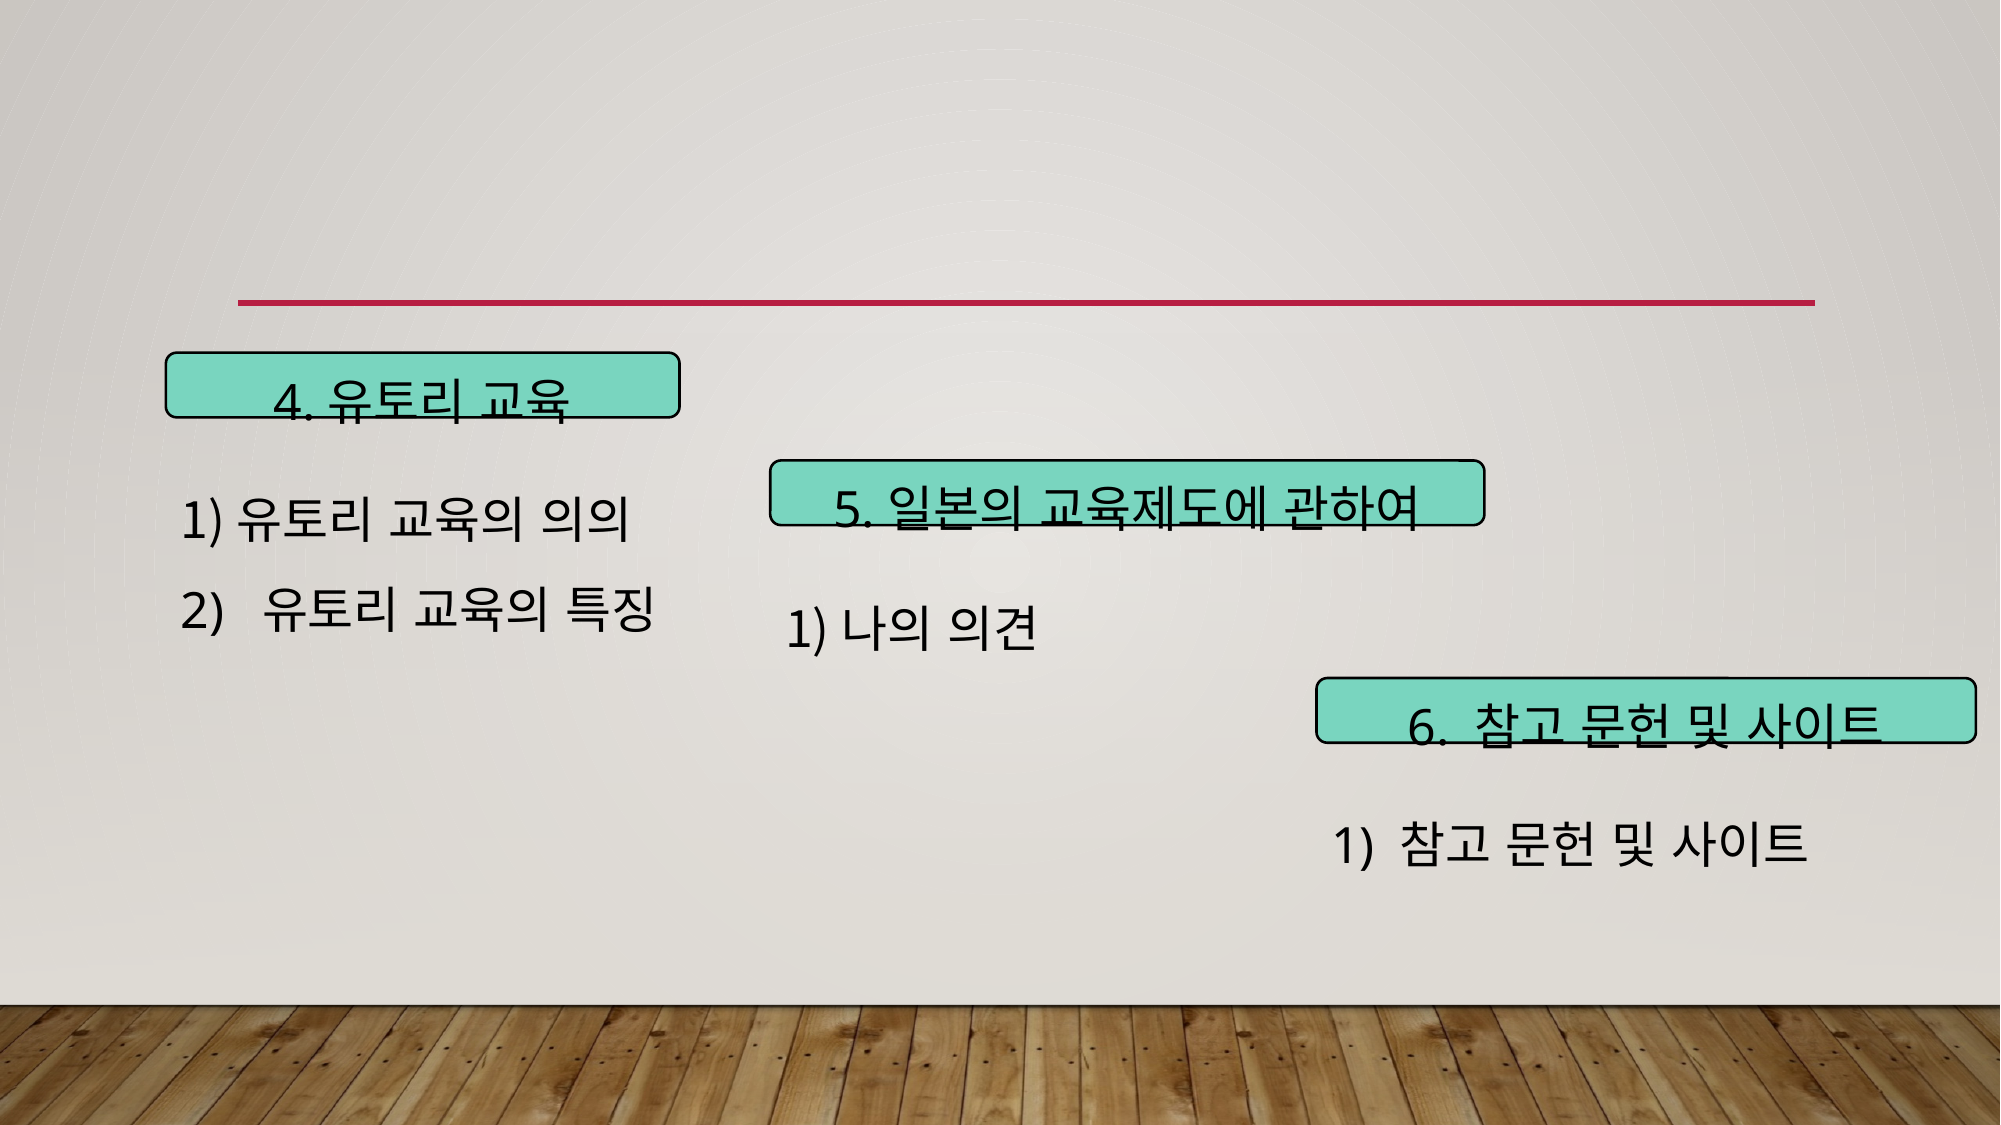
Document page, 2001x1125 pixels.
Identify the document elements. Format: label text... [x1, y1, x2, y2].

text_box 유토리 교육의 의의 2) 유토리 교육의 특징 [165, 451, 707, 646]
text_box 나의 의견 [770, 560, 1336, 755]
text_box 5.일본의 교육제도에 관하여 [768, 459, 1486, 527]
picture [0, 1005, 2000, 1125]
text_box 6. 참고 문헌 및 사이트 [1315, 676, 1978, 745]
text_box 1) 참고 문헌 및 사이트 [1316, 776, 1889, 882]
text_box 4.유토리 교육 [164, 351, 681, 419]
